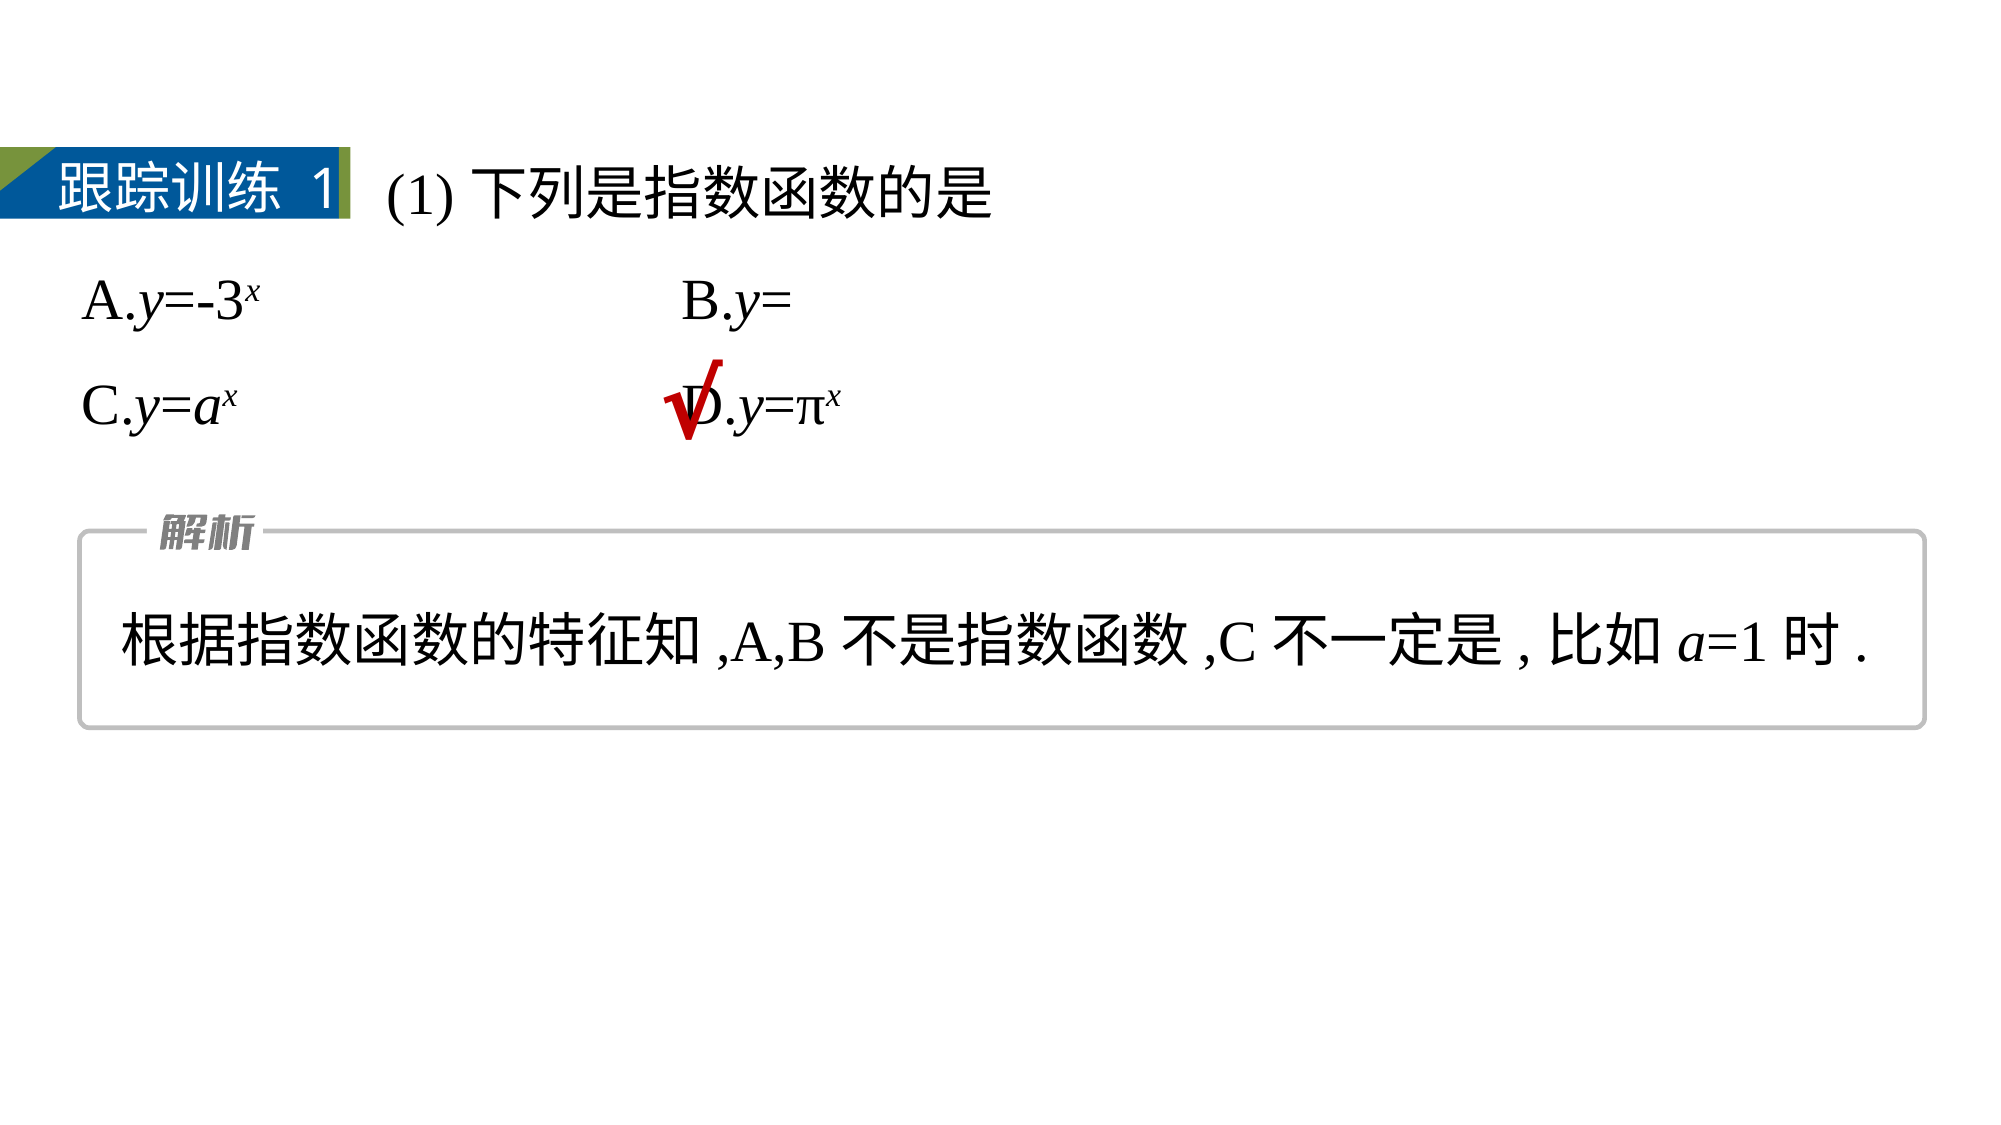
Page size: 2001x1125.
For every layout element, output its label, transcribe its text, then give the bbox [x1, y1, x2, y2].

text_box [79, 512, 1925, 728]
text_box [0, 144, 363, 223]
text_box √ [645, 337, 770, 465]
